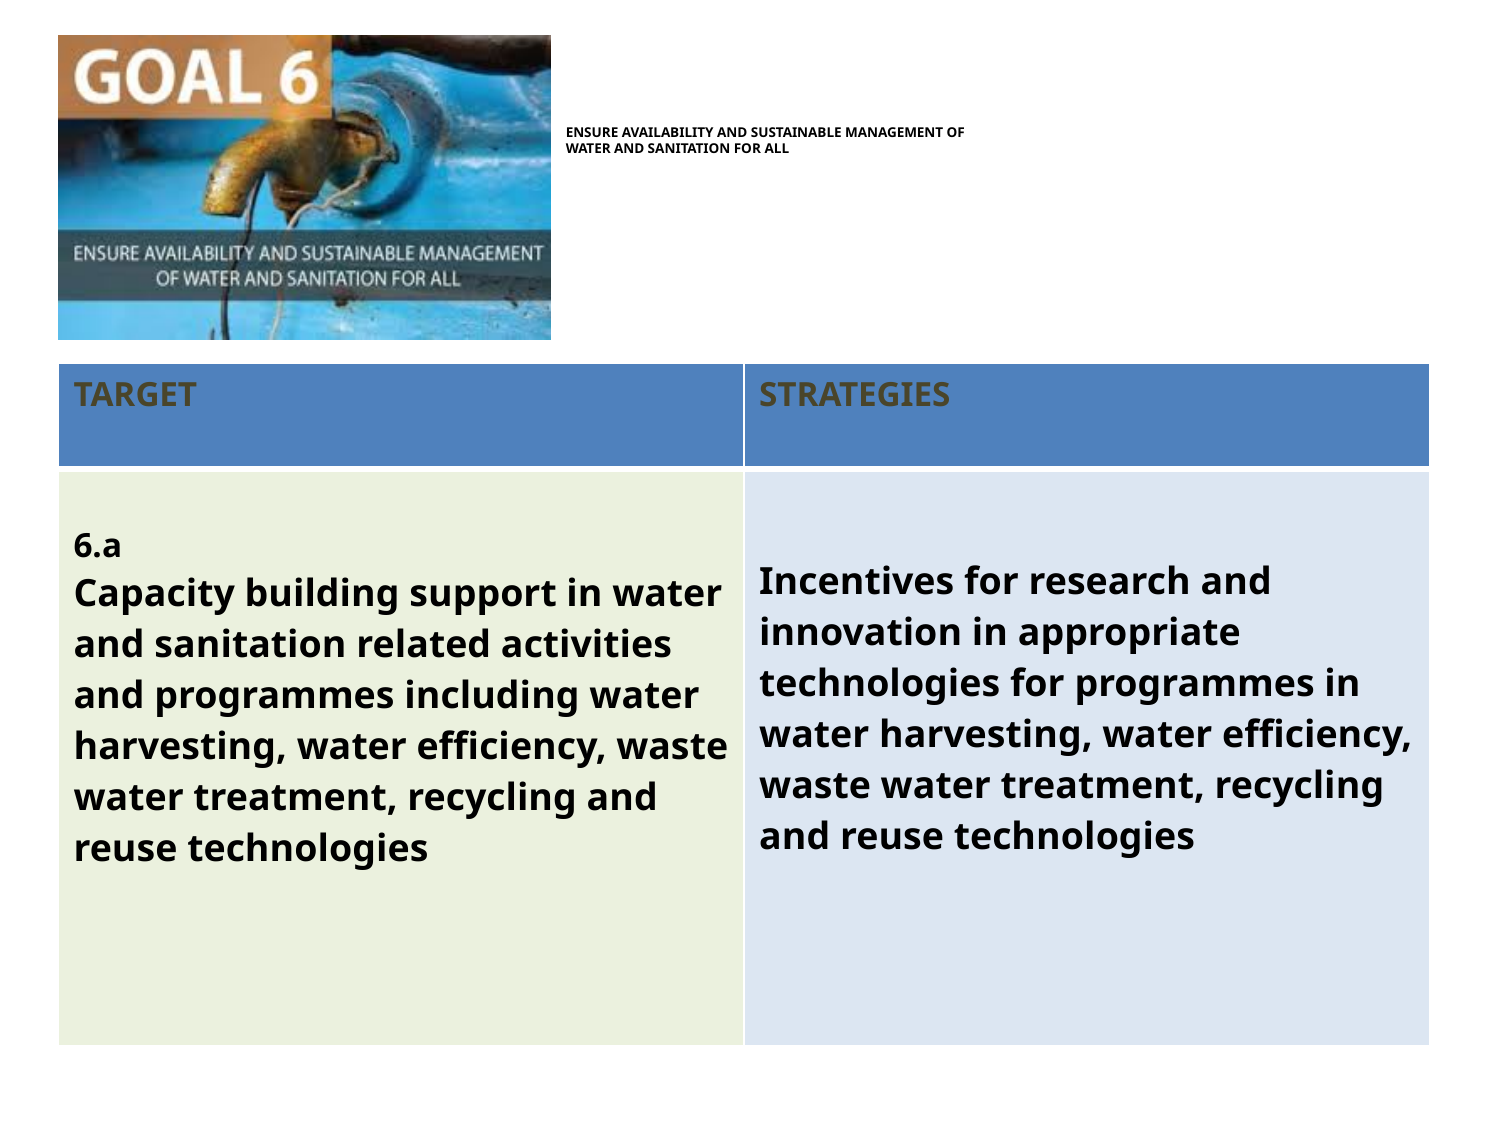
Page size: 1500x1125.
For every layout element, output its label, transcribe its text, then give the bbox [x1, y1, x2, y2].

table_header TARGET [59, 364, 743, 466]
table_cell 6.a Capacity building support in water and sanitation related activities and programmes including water harvesting, water efficiency, waste water treatment, recycling and reuse technologies [59, 472, 743, 1045]
picture [58, 34, 551, 341]
table_cell Incentives for research and innovation in appropriate technologies for programmes in water harvesting, water efficiency, waste water treatment, recycling and reuse technologies [745, 472, 1429, 1045]
title ENSURE AVAILABILITY AND SUSTAINABLE MANAGEMENT OF WATER AND SANITATION FOR ALL [557, 45, 1425, 233]
table_header STRATEGIES [745, 364, 1429, 466]
